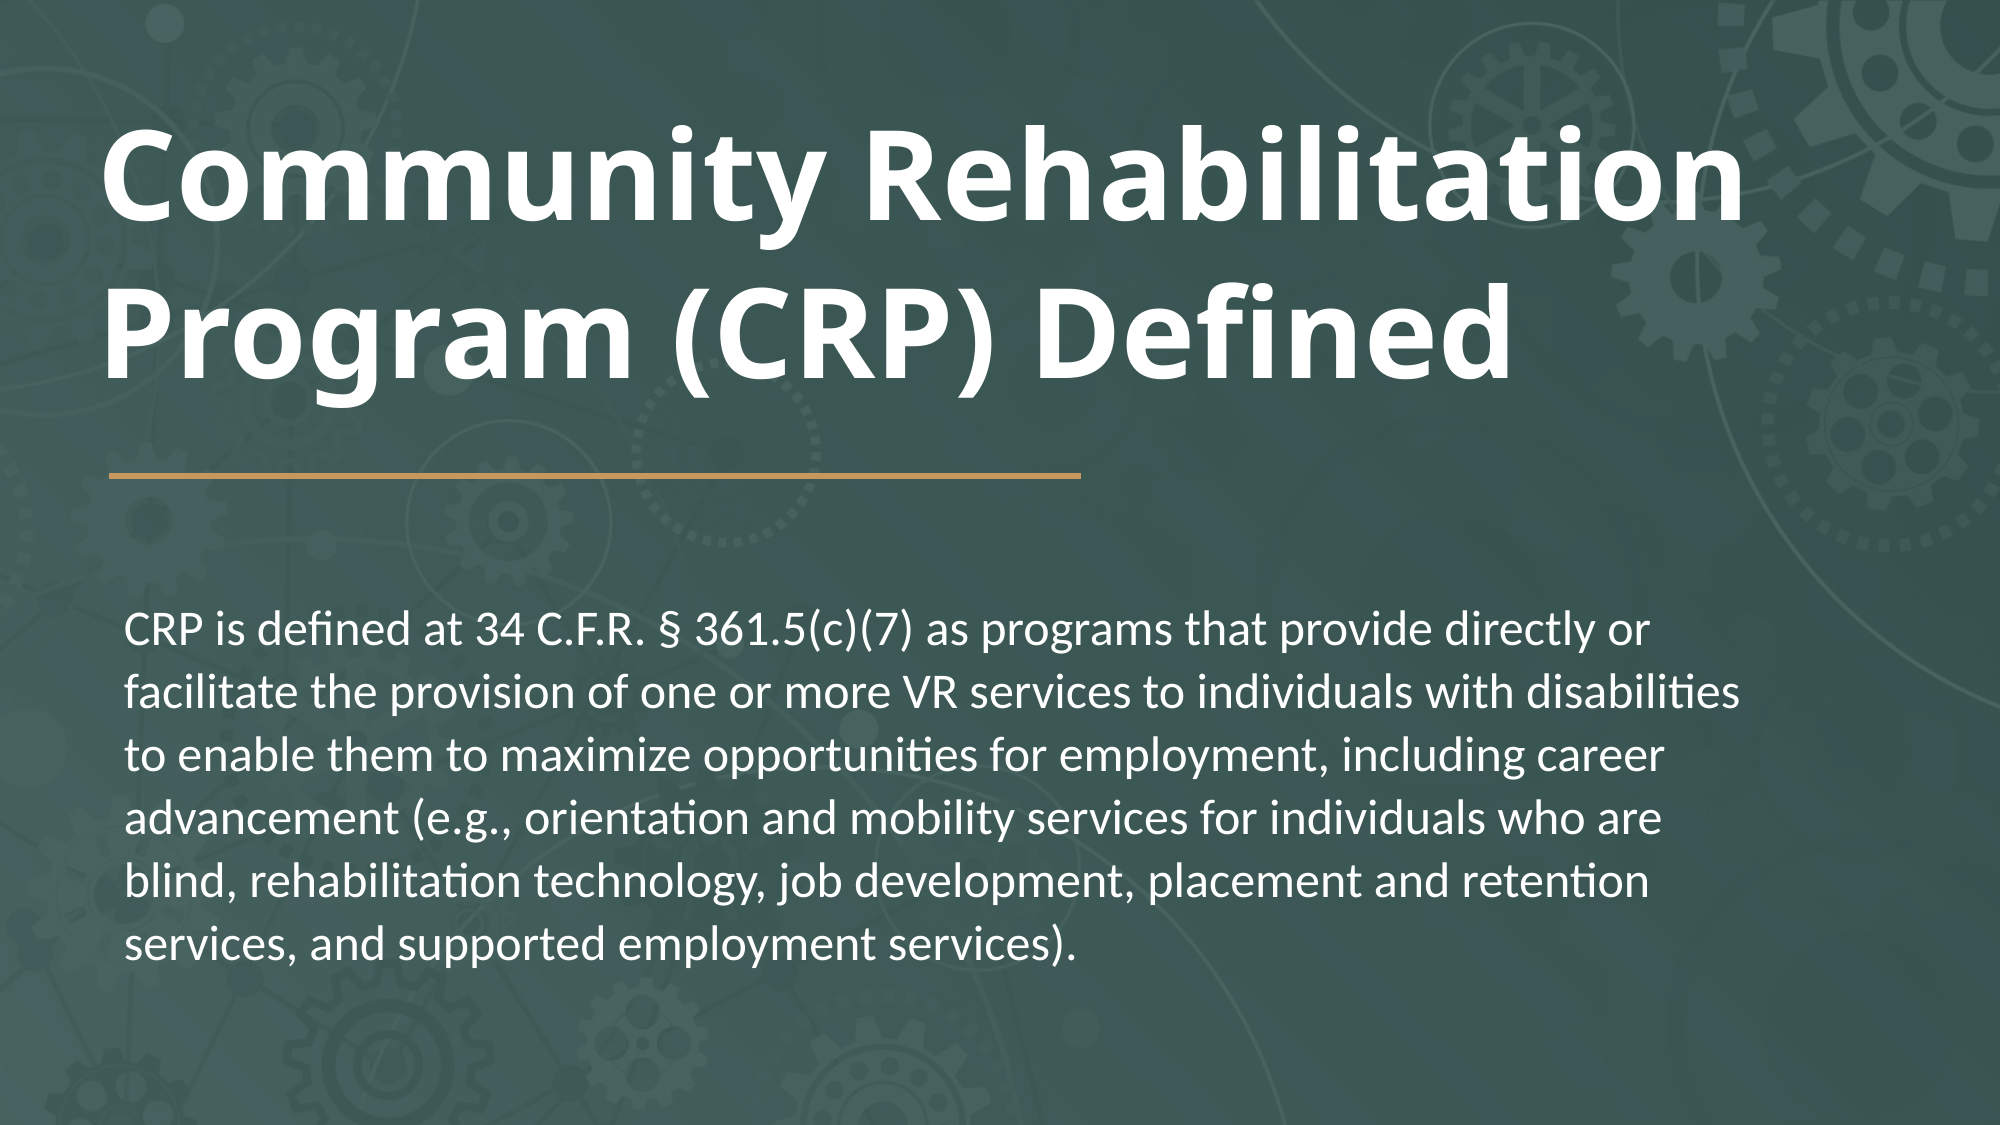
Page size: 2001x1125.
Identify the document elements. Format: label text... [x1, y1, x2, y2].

title Community Rehabilitation Program (CRP) Defined [82, 82, 1829, 411]
list CRP is defined at 34 C.F.R. § 361.5(c)(7) as programs that provide directly or facilitate the provision of one or more VR services to individuals with disabilities to enable them to maximize opportunities for employment, including career advancement (e.g., orientation and mobility services for individuals who are blind, rehabilitation technology, job development, placement and retention services, and supported employment services). [109, 584, 1762, 737]
